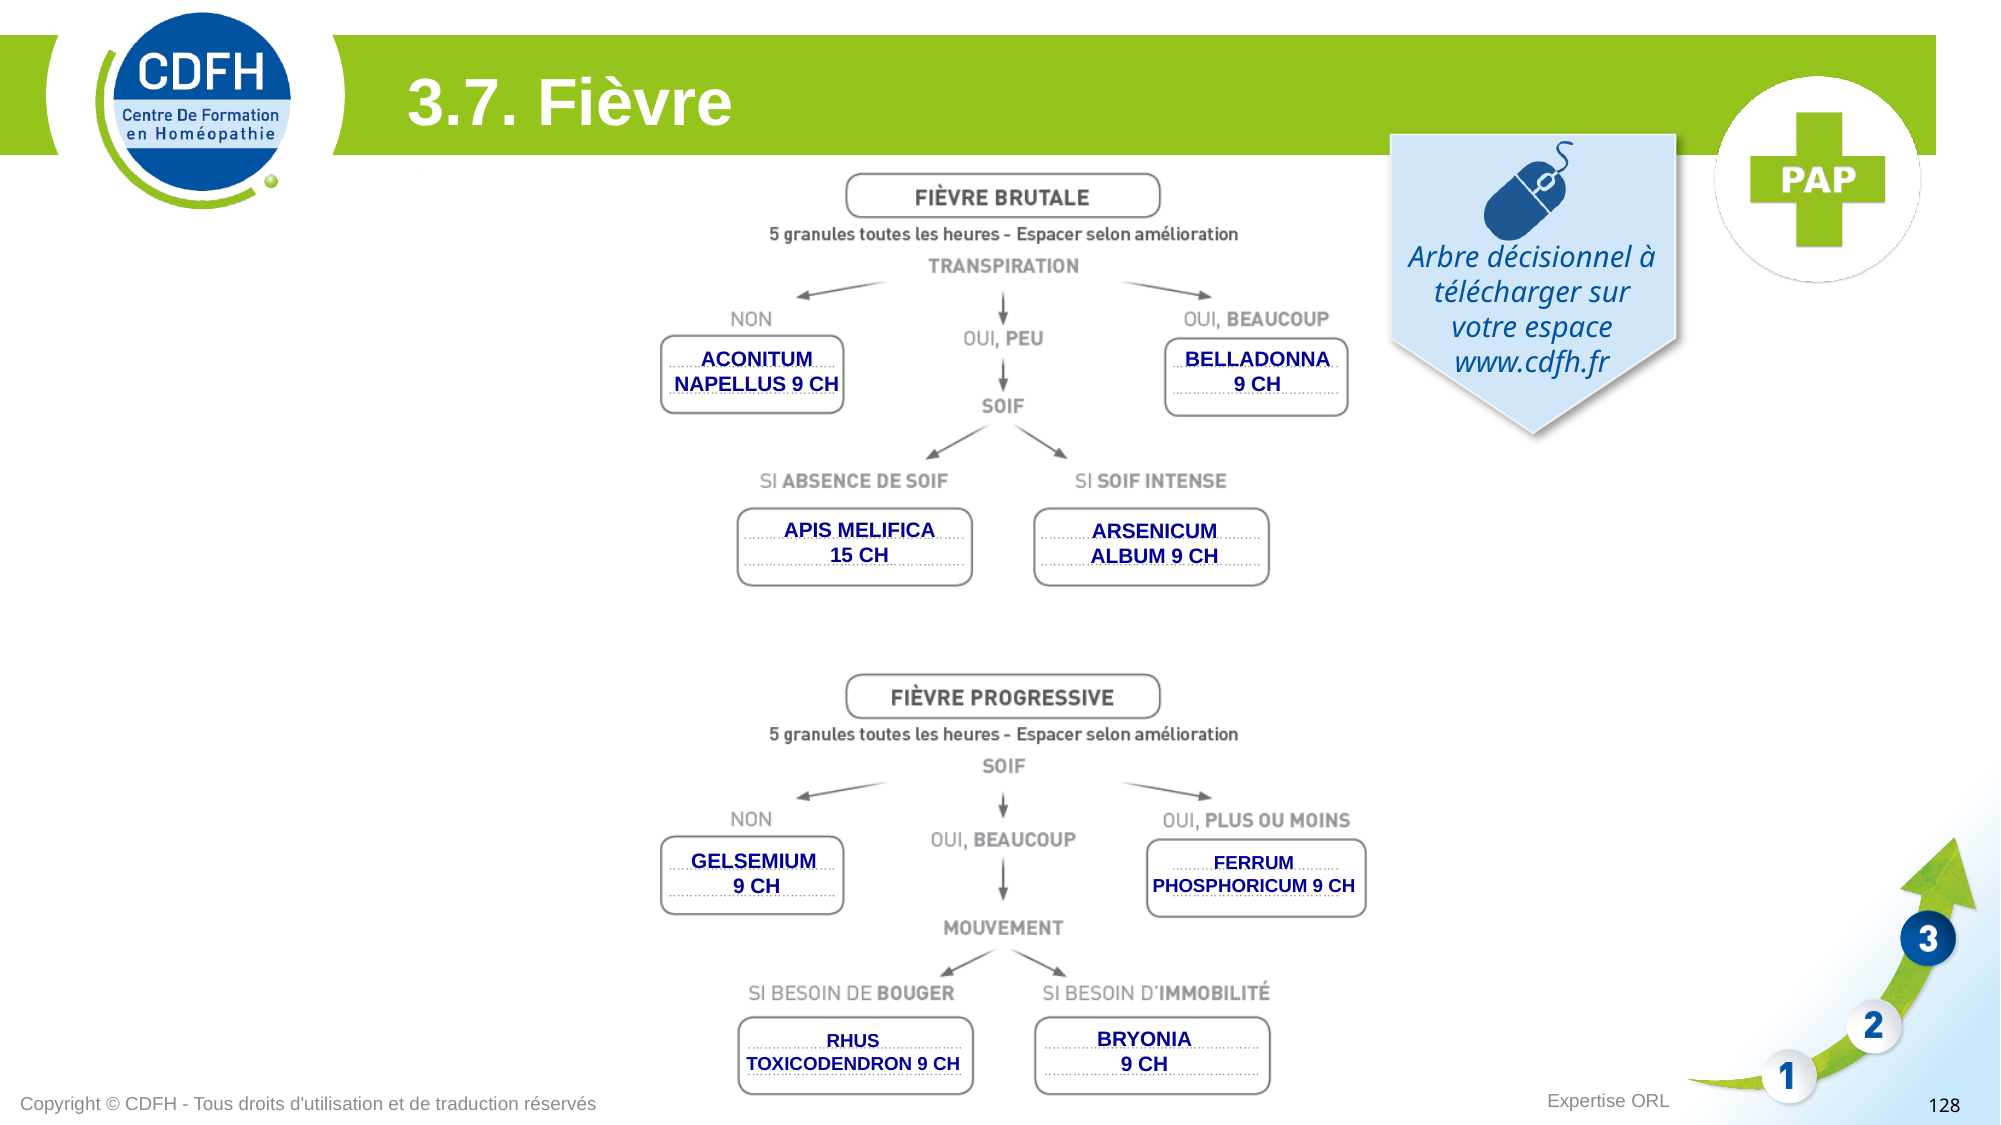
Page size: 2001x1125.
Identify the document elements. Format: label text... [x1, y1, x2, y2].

text_box Arbre décisionnel à télécharger sur votre espace www.cdfh.fr [1391, 230, 1675, 386]
text_box 3.7. Fièvre [393, 51, 1777, 147]
picture [0, 0, 2000, 1125]
text_box [1460, 386, 1606, 435]
text_box [1389, 133, 1677, 340]
